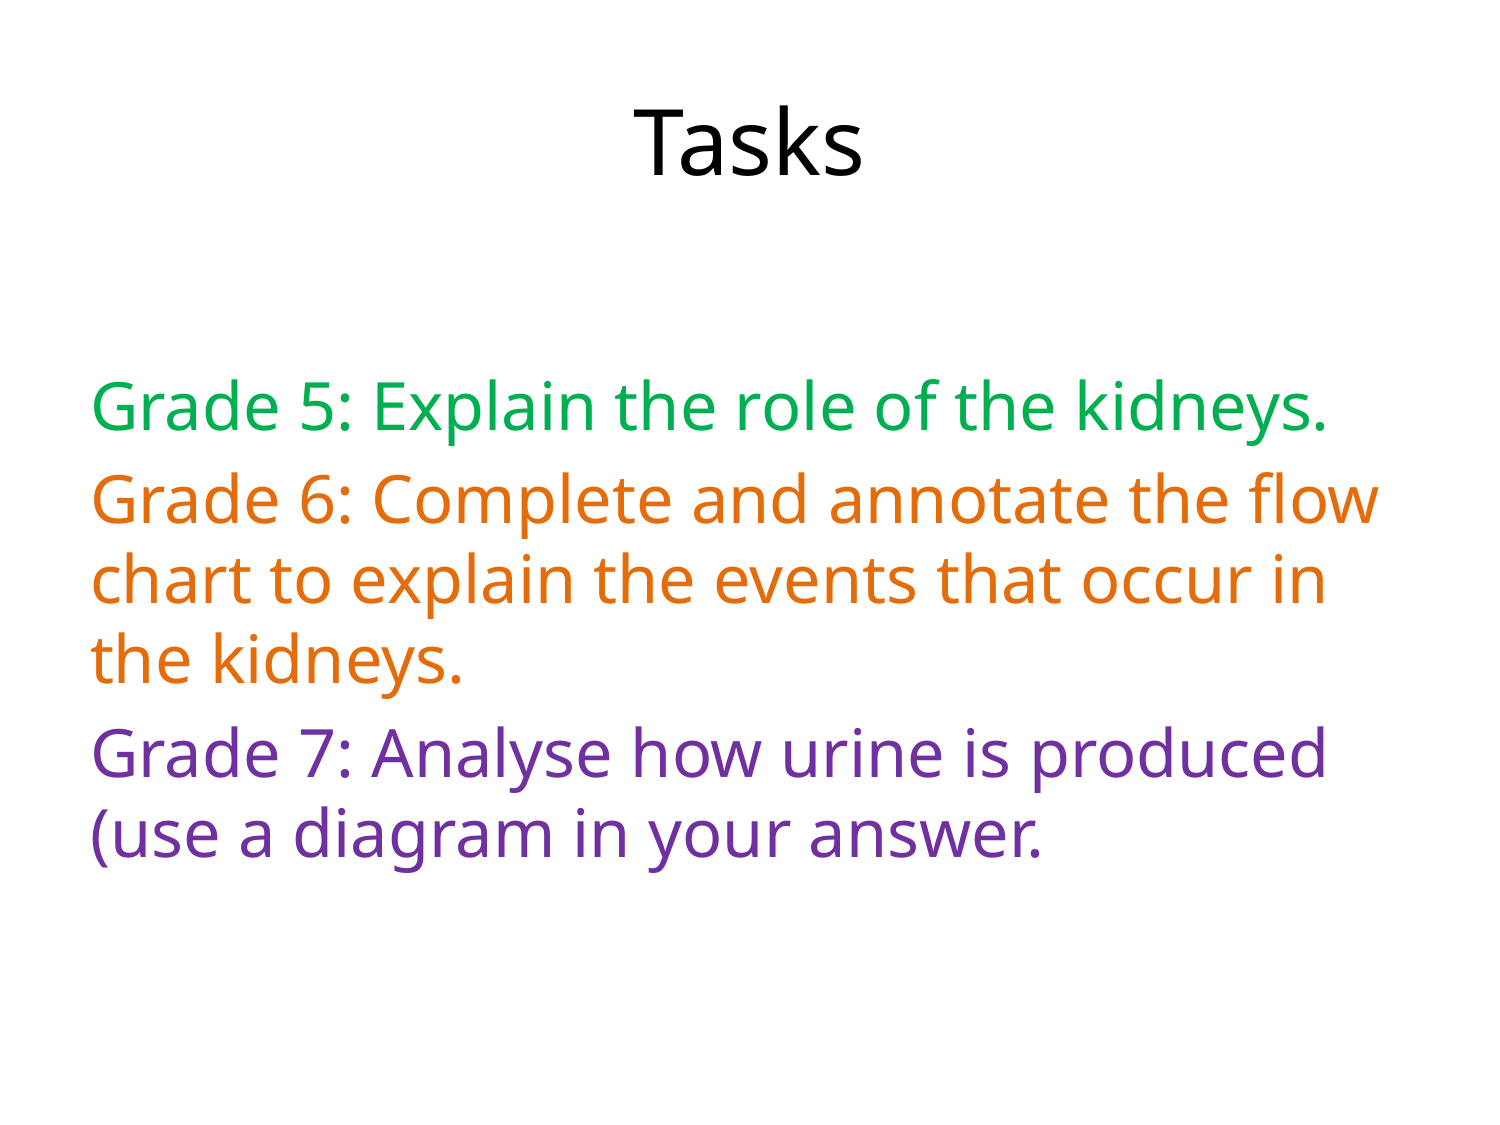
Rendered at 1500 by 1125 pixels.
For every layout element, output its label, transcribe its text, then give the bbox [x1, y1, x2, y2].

list Grade 5: Explain the role of the kidneys. Grade 6: Complete and annotate the flow chart to explain the events that occur in the kidneys. Grade 7: Analyse how urine is produced (use a diagram in your answer. [75, 262, 1425, 1005]
title Tasks [75, 45, 1425, 233]
